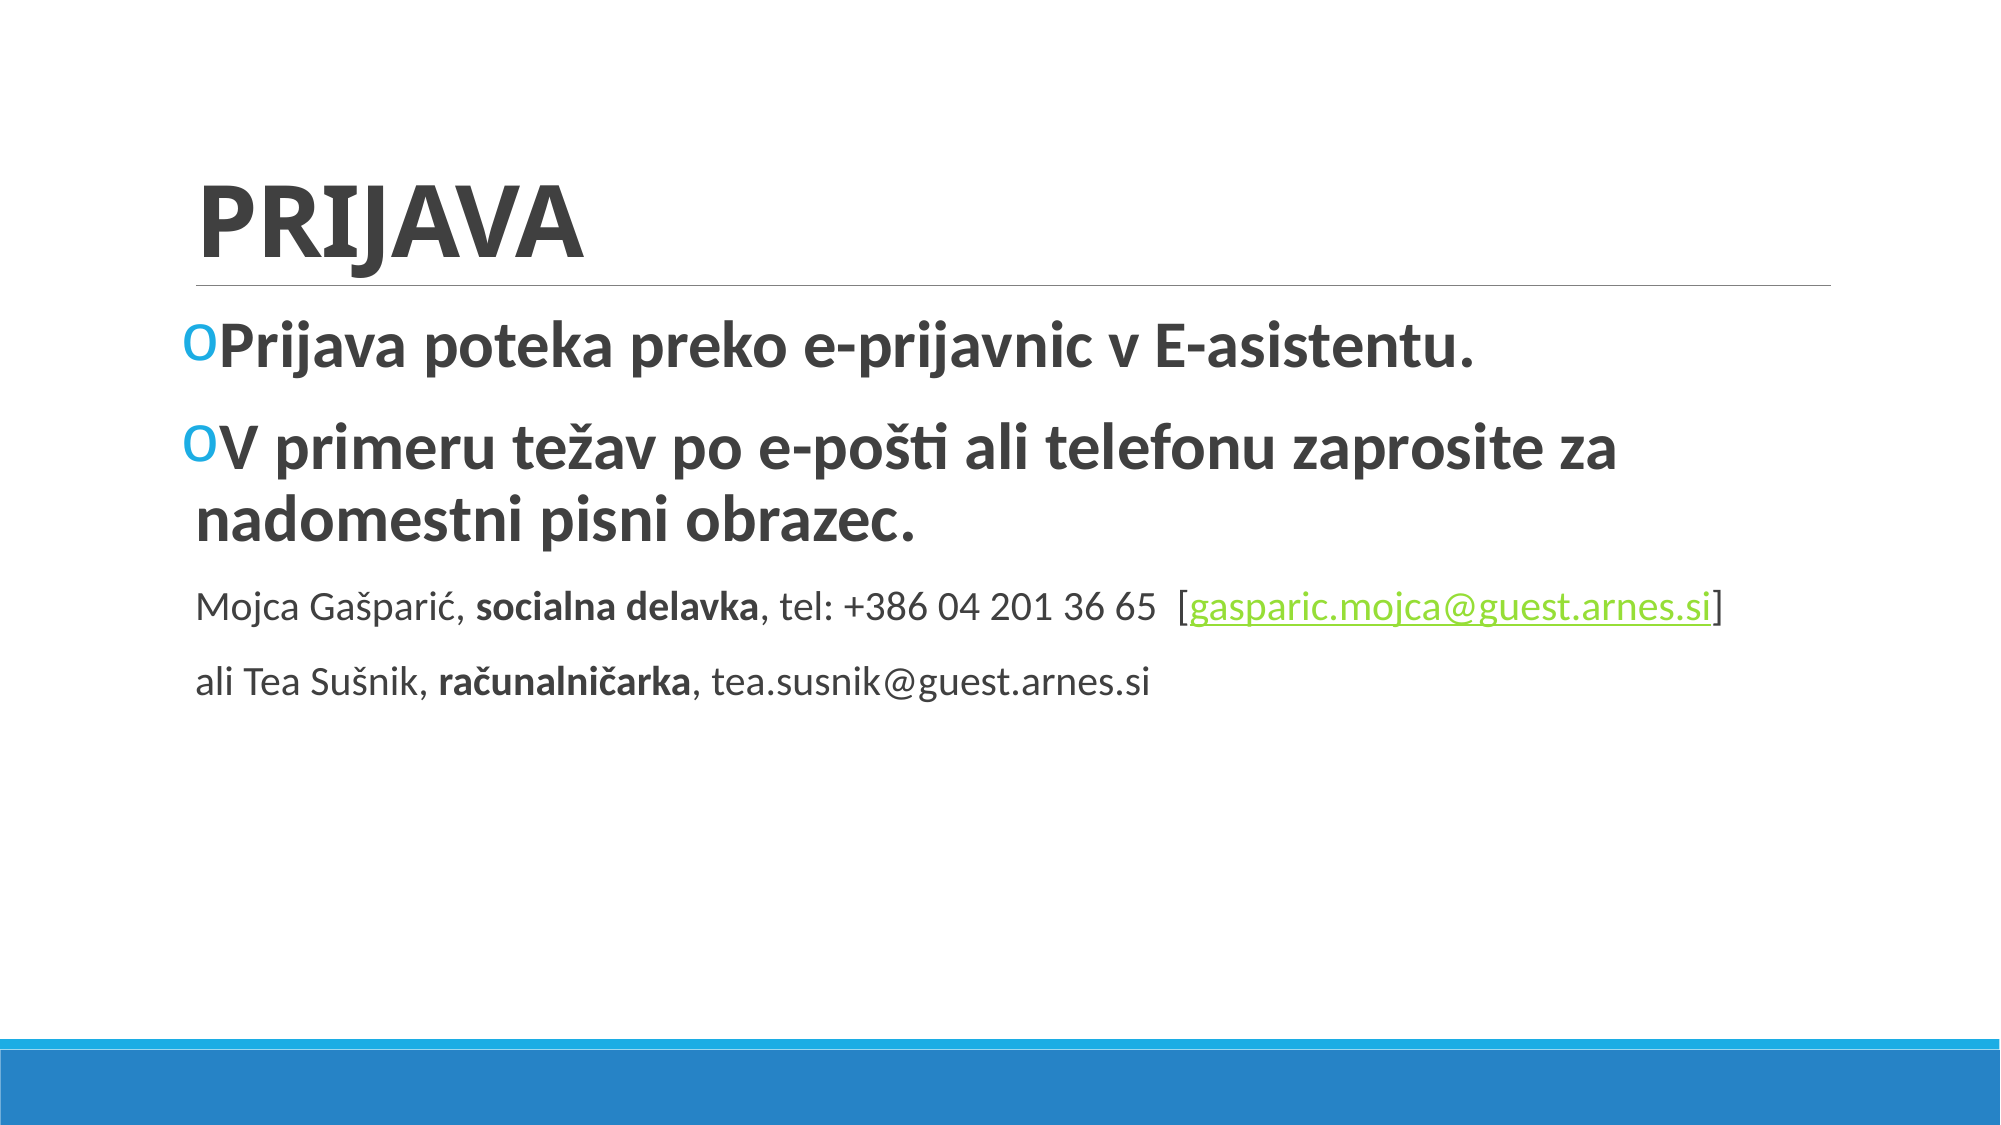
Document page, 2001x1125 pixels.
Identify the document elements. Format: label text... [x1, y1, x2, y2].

title PRIJAVA [180, 47, 1830, 285]
list Prijava poteka preko e-prijavnic v E-asistentu. V primeru težav po e-pošti ali telefonu zaprosite za nadomestni pisni obrazec. Mojca Gašparić, socialna delavka, tel: +386 04 201 36 65 [gasparic.mojca@guest.arnes.si] ali Tea Sušnik, računalničarka, tea.susnik@guest.arnes.si [180, 302, 1830, 963]
